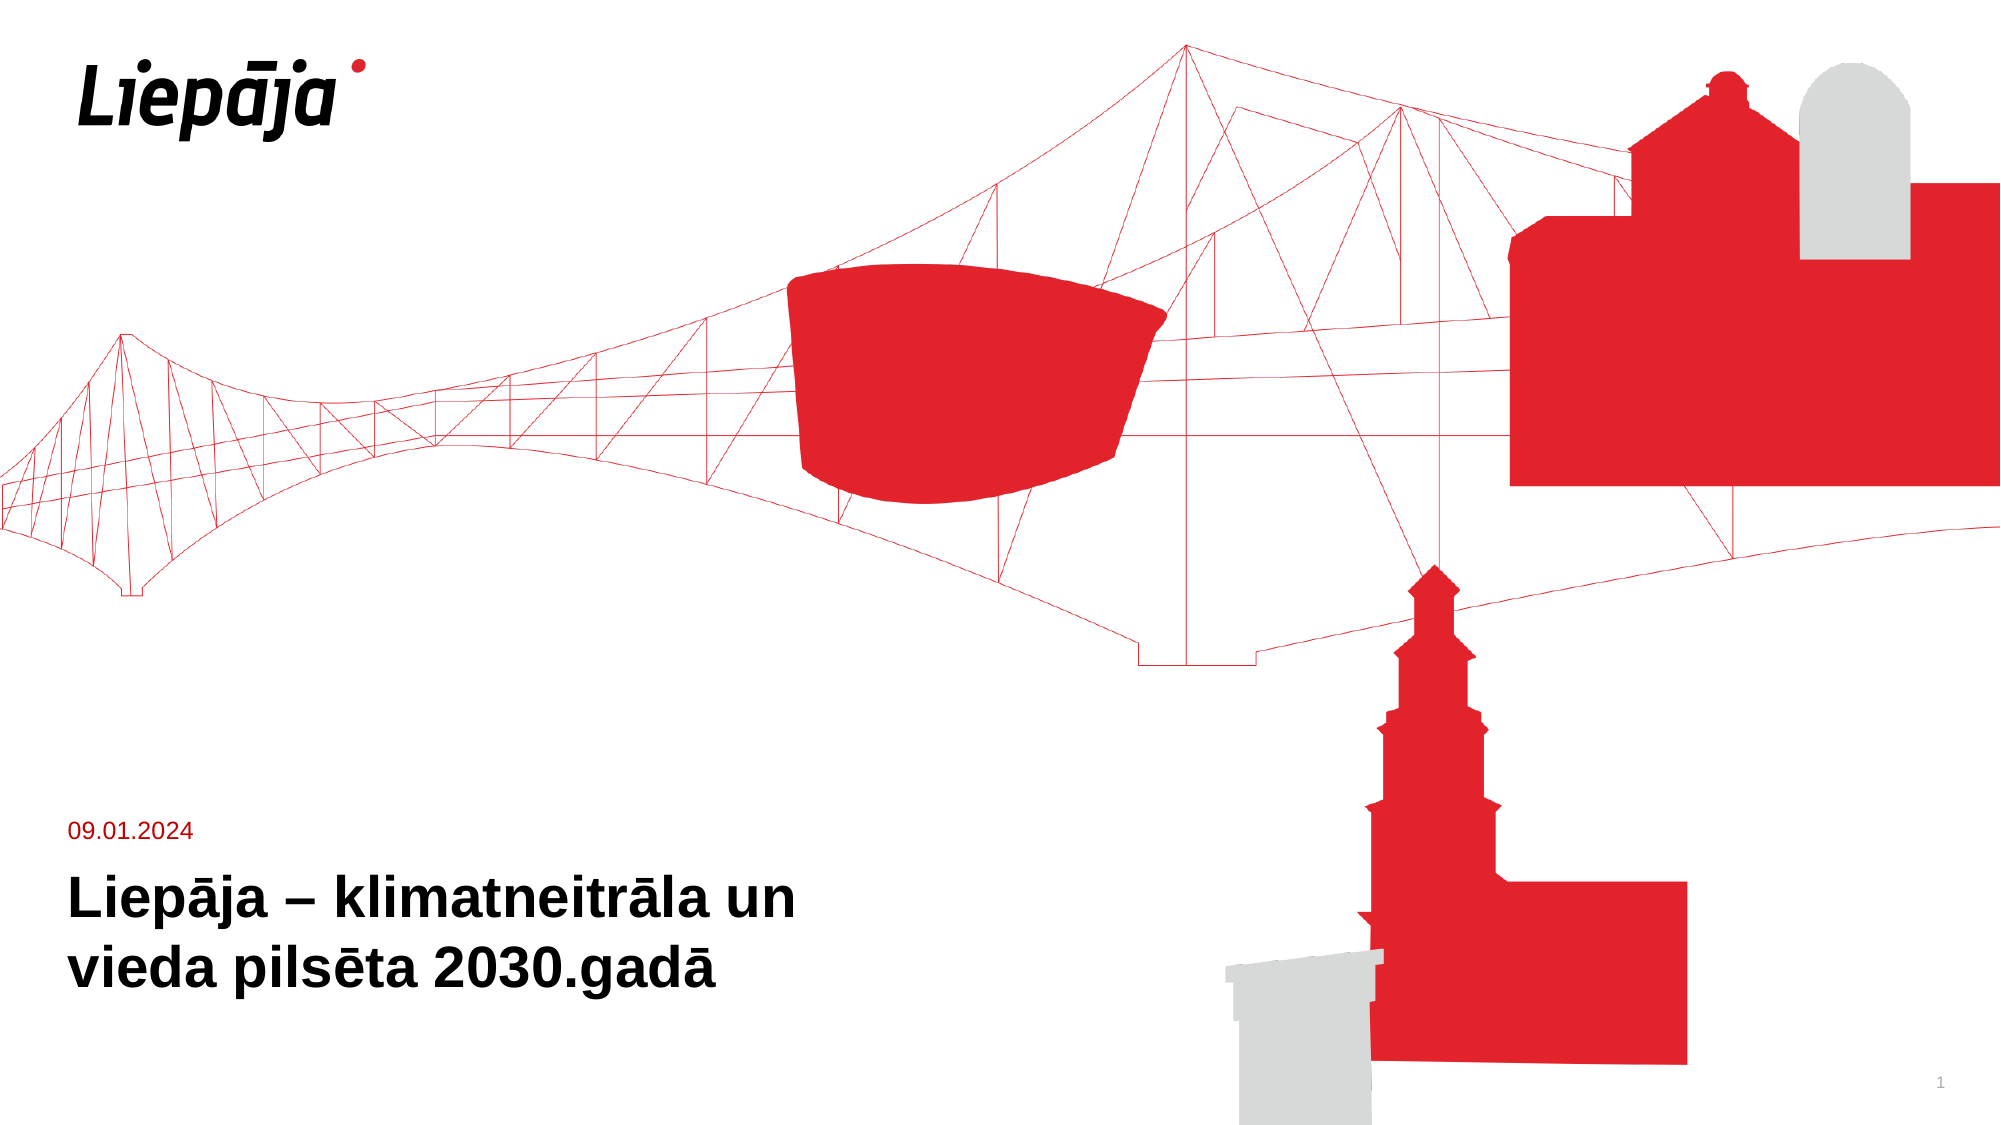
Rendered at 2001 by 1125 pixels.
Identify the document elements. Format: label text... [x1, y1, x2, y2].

subtitle Liepāja – klimatneitrāla un vieda pilsēta 2030.gadā [67, 855, 847, 1000]
picture [0, 0, 2000, 1125]
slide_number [67, 792, 518, 853]
